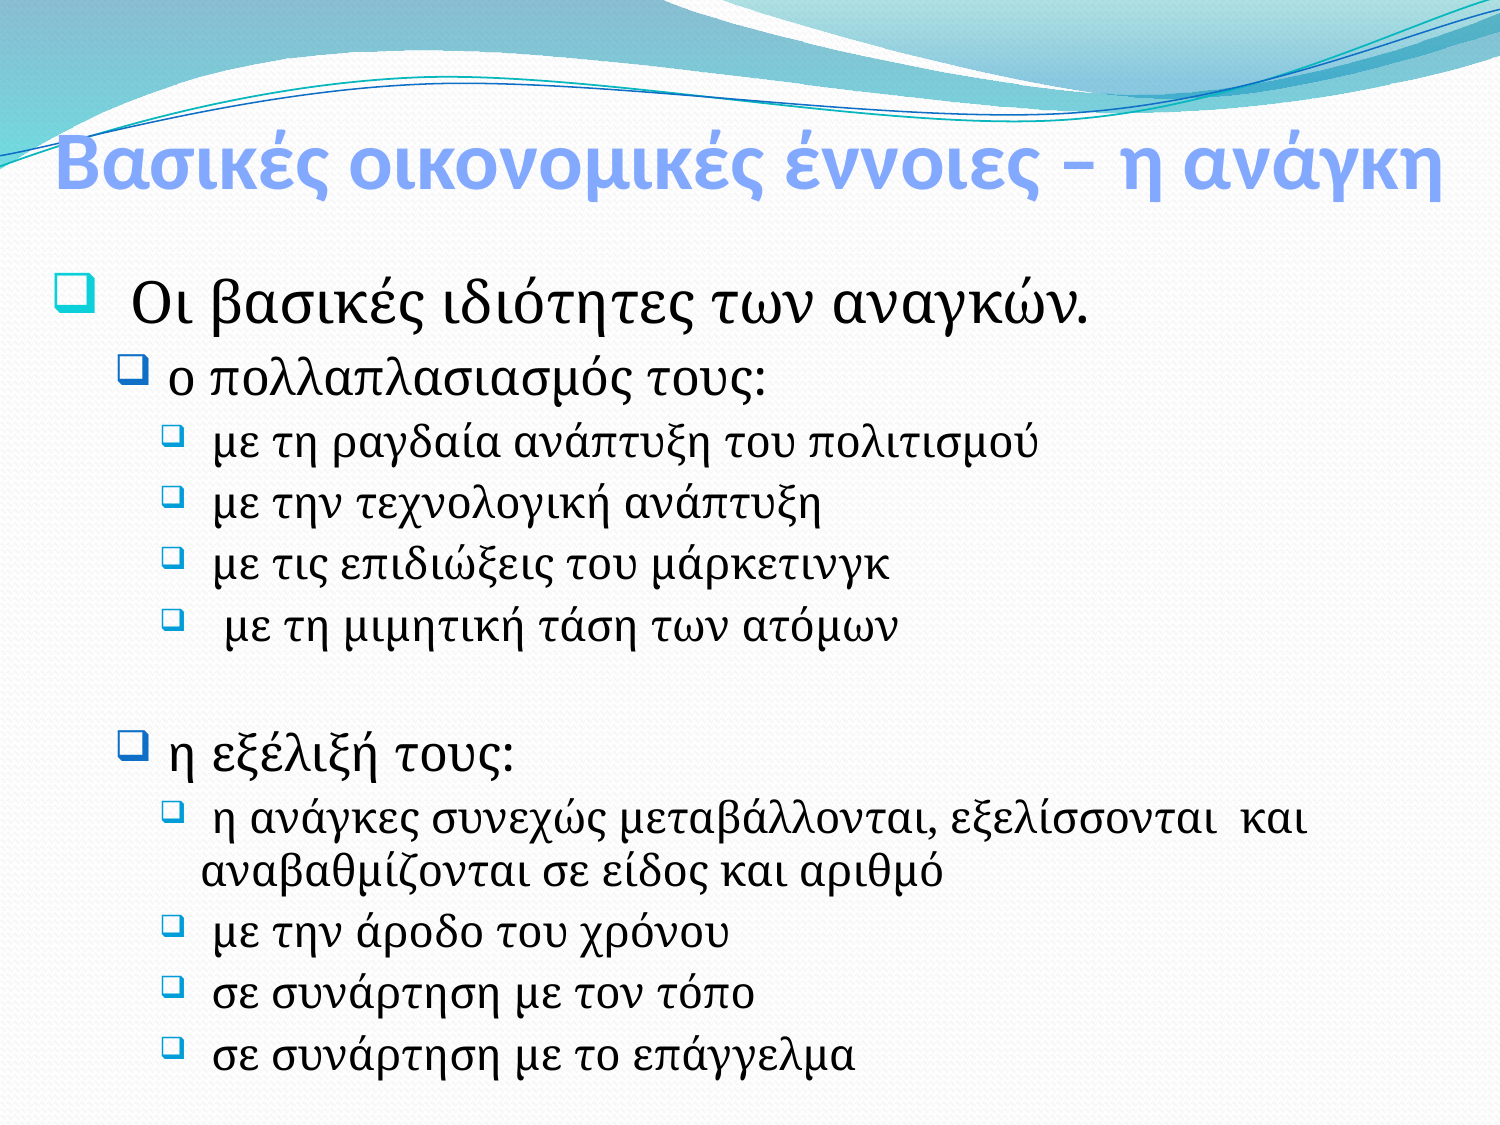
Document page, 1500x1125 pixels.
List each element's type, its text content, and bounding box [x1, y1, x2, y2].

title Βασικές οικονομικές έννοιες – η ανάγκη [0, 42, 1500, 207]
list Οι βασικές ιδιότητες των αναγκών. ο πολλαπλασιασμός τους: με τη ραγδαία ανάπτυξη του πολιτισμού με την τεχνολογική ανάπτυξη με τις επιδιώξεις του μάρκετινγκ με τη μιμητική τάση των ατόμων η εξέλιξή τους: η ανάγκες συνεχώς μεταβάλλονται, εξελίσσονται και αναβαθμίζονται σε είδος και αριθμό με την άροδο του χρόνου σε συνάρτηση με τον τόπο σε συνάρτηση με το επάγγελμα [35, 257, 1454, 1125]
